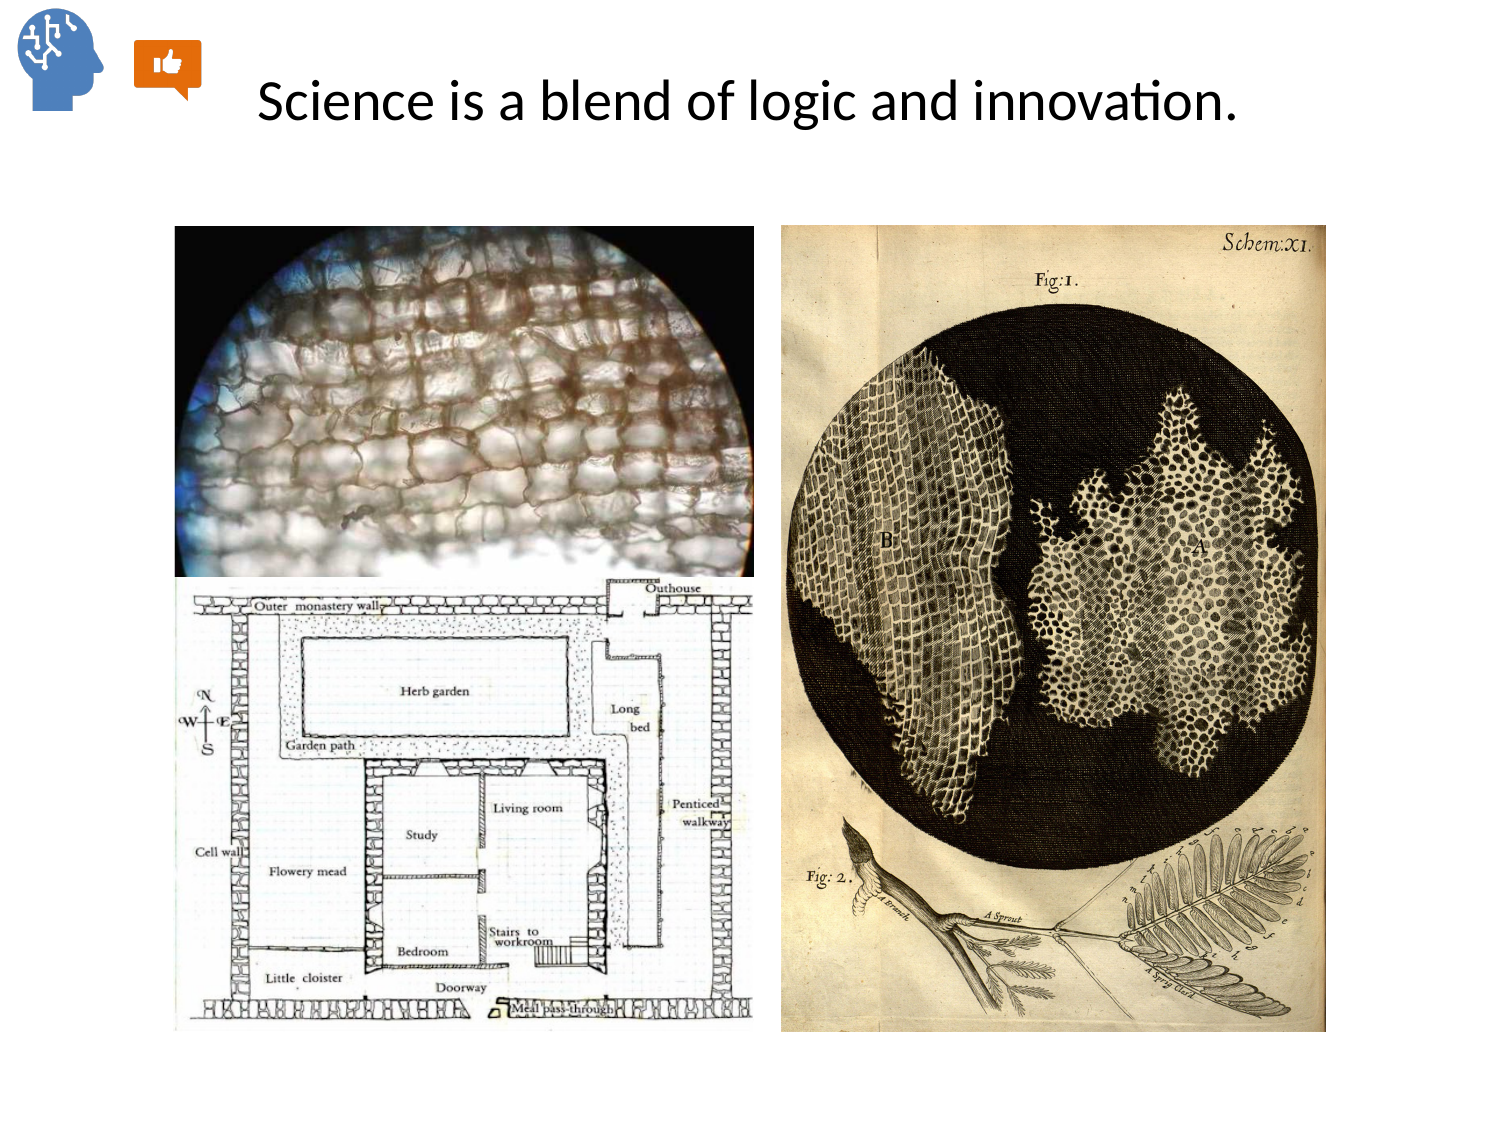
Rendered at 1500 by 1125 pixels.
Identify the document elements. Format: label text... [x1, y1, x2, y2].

picture [173, 224, 754, 1032]
text_box [0, 0, 115, 121]
picture [120, 23, 215, 118]
picture [781, 224, 1327, 1032]
text_box Science is a blend of logic and innovation. [242, 54, 1257, 140]
